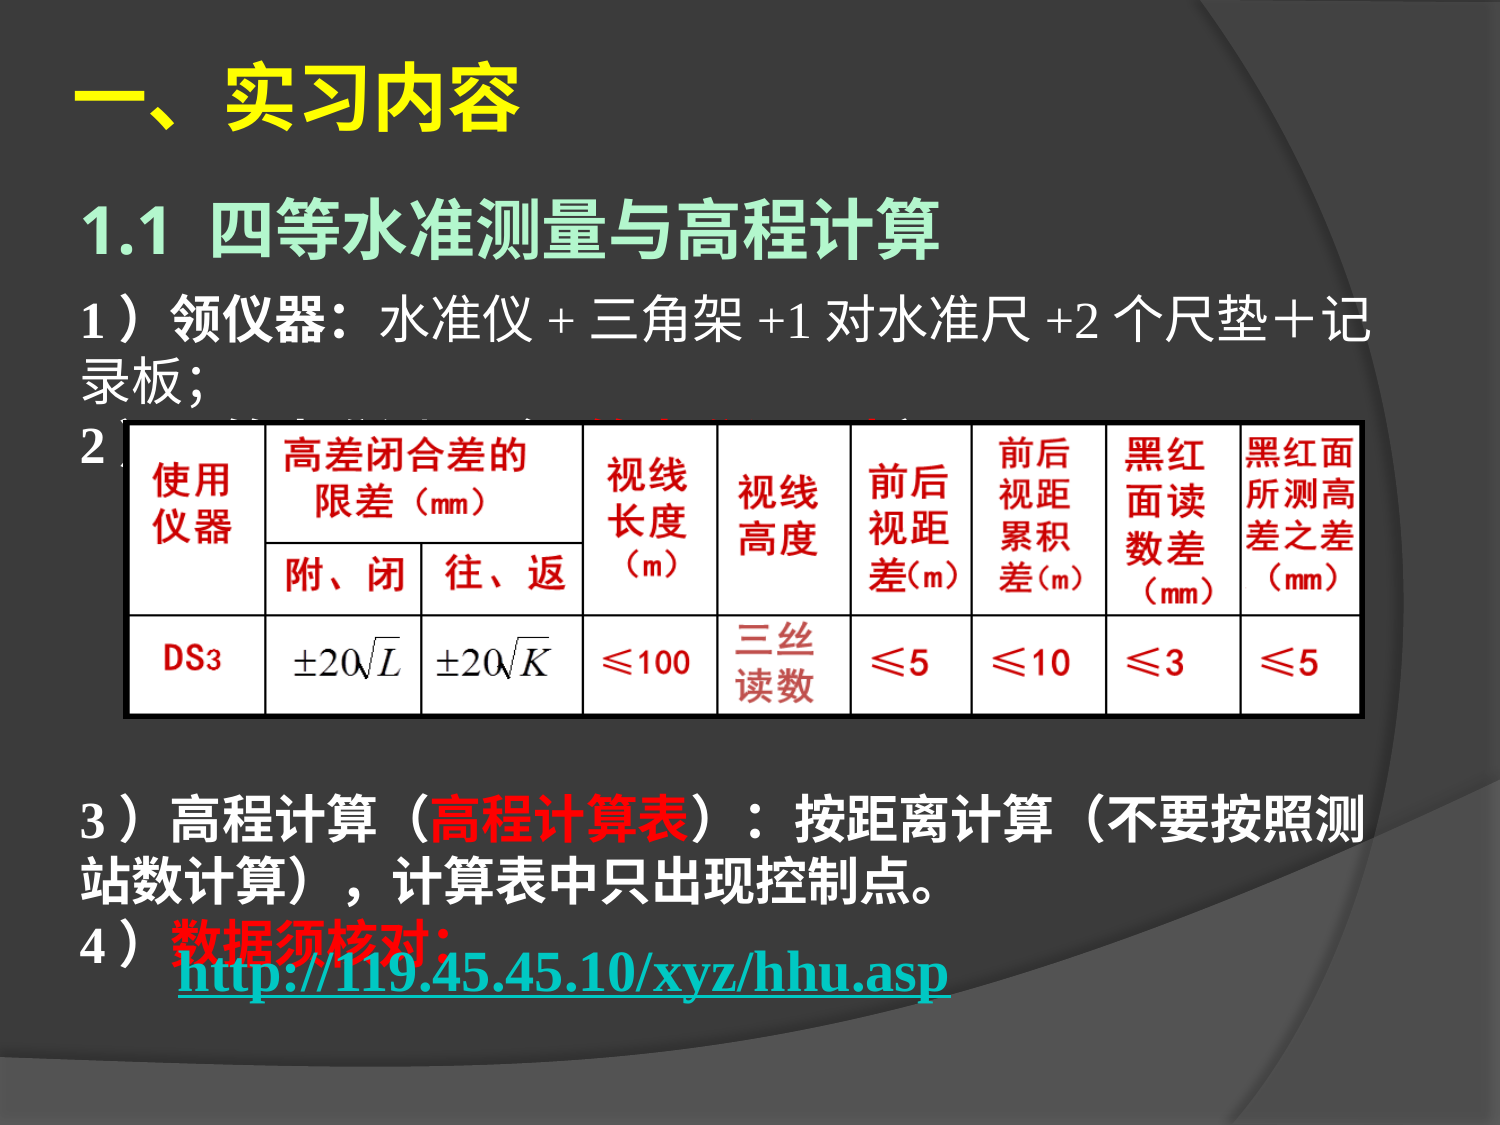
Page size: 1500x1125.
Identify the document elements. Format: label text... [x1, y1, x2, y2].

title 友情提醒 [124, 421, 1367, 723]
text_box 1）领仪器：水准仪+三角架+1对水准尺+2个尺垫＋记录板； 2）四等水准测量（四等水准记录表） ： 3）高程计算（高程计算表）：按距离计算（不要按照测站数计算），计算表中只出现控制点。 4）数据须核对： [64, 278, 1424, 981]
text_box 1.1 四等水准测量与高程计算 [64, 172, 1424, 276]
text_box 一、实习内容 [64, 42, 550, 149]
picture [123, 420, 1365, 720]
text_box http://119.45.45.10/xyz/hhu.asp [163, 925, 966, 1010]
